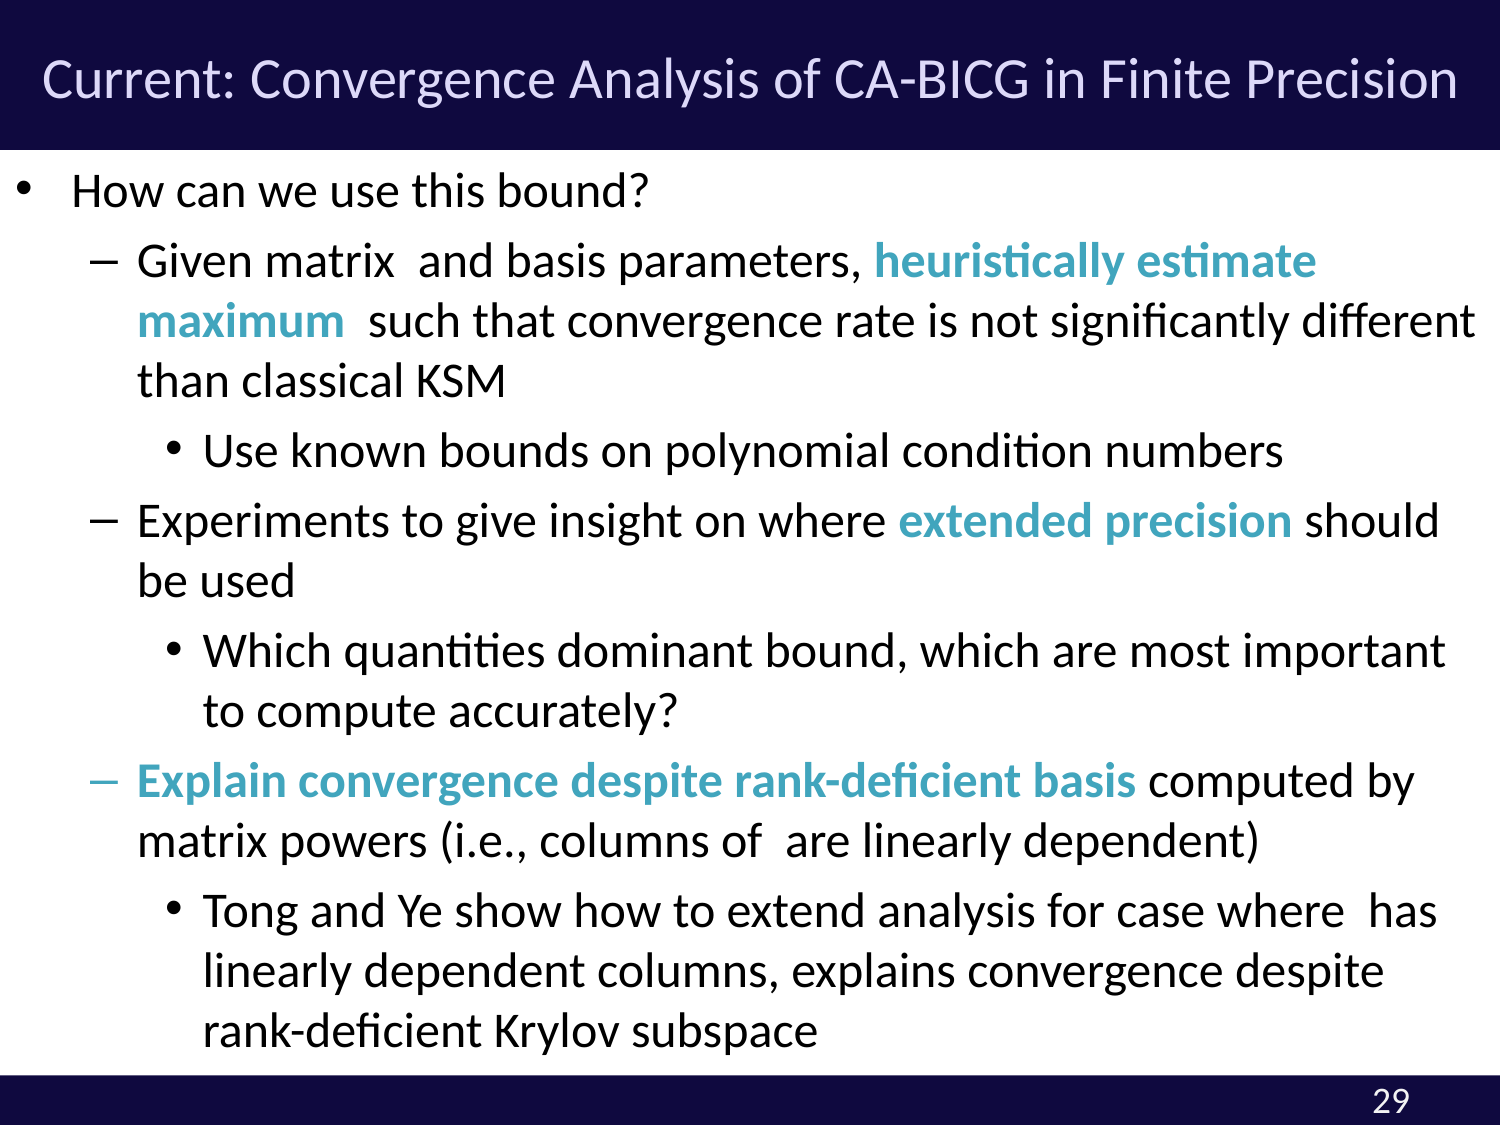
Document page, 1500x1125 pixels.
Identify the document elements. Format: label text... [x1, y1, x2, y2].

title Current: Convergence Analysis of CA-BICG in Finite Precision [0, 0, 1500, 150]
slide_number 29 [1074, 1078, 1425, 1119]
